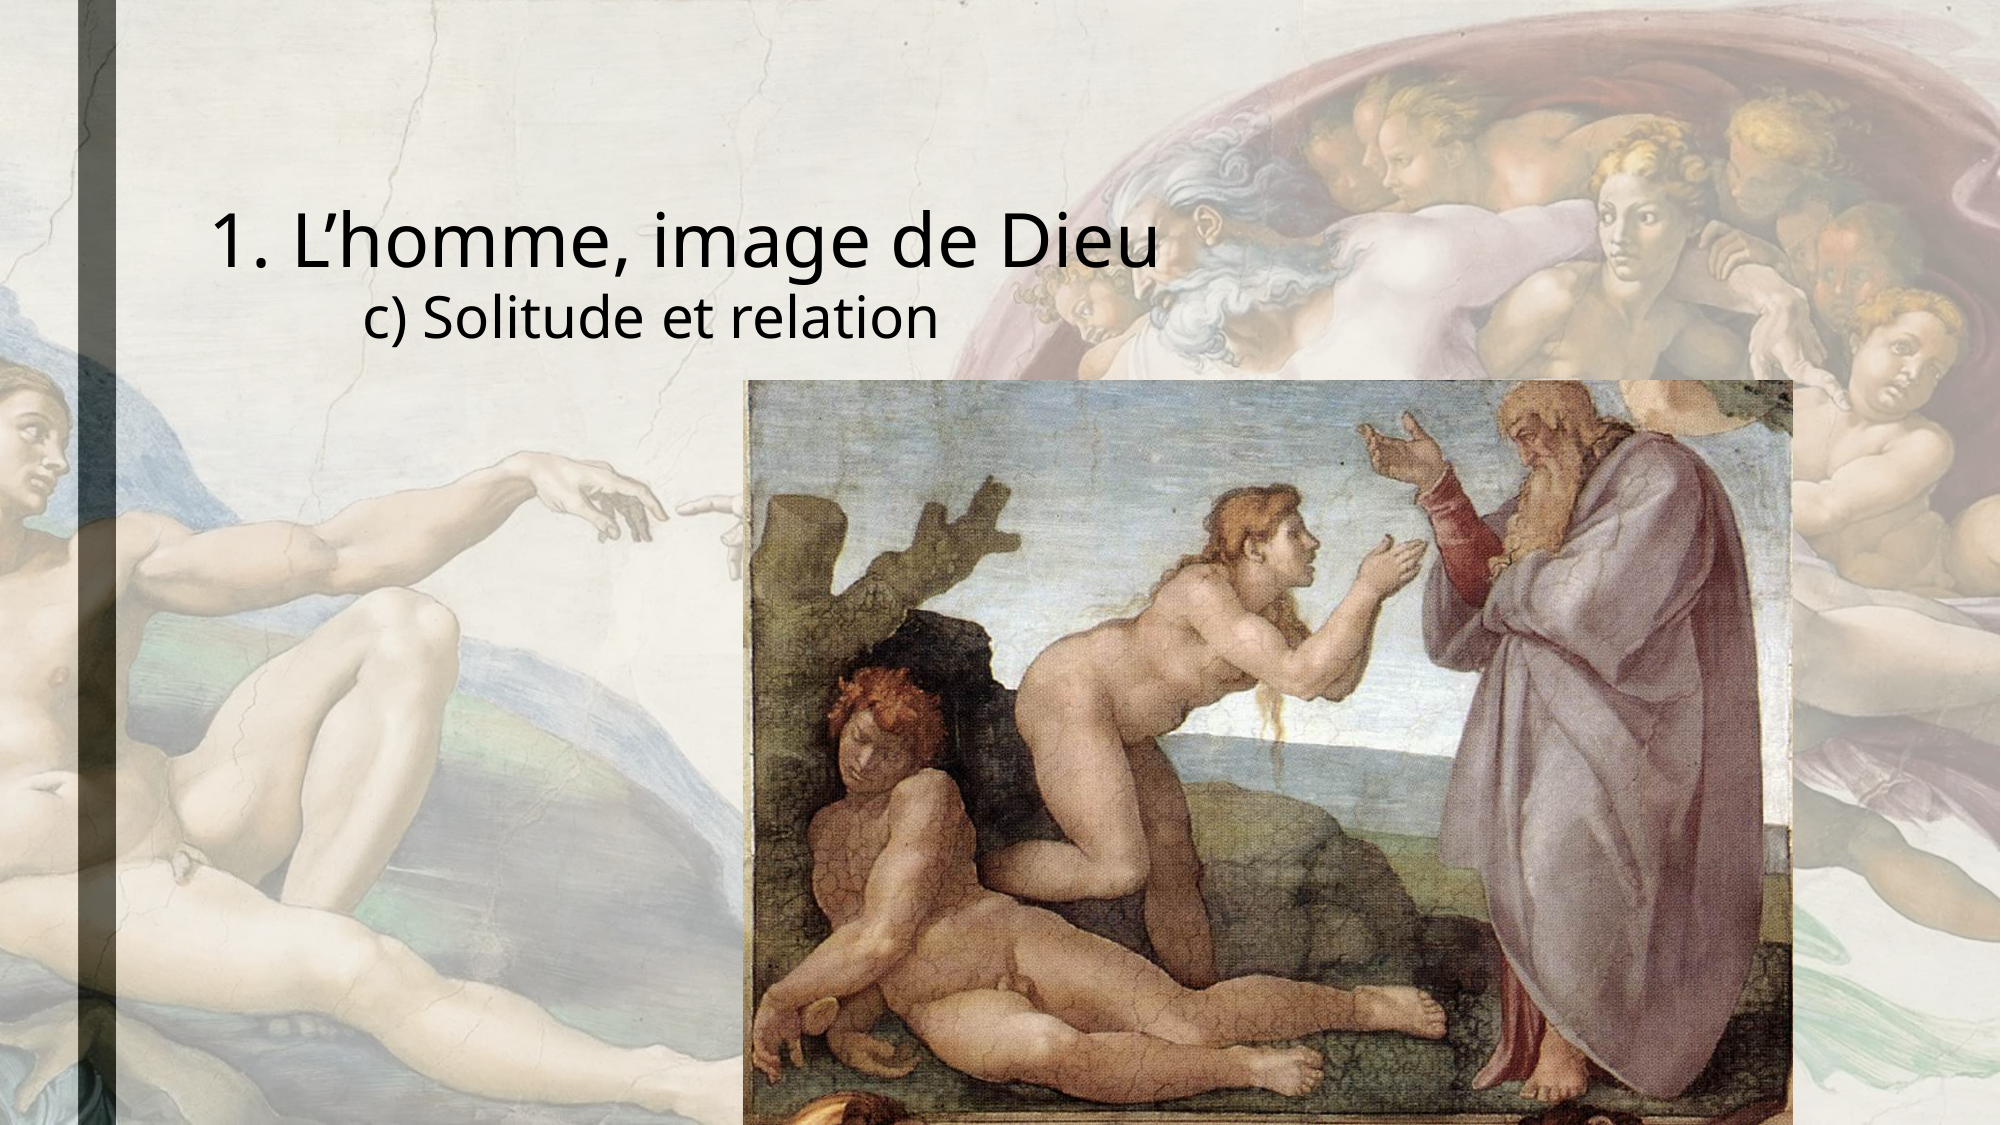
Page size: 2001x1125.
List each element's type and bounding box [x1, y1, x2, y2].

list [0, 0, 2000, 1125]
picture [743, 380, 1793, 1125]
